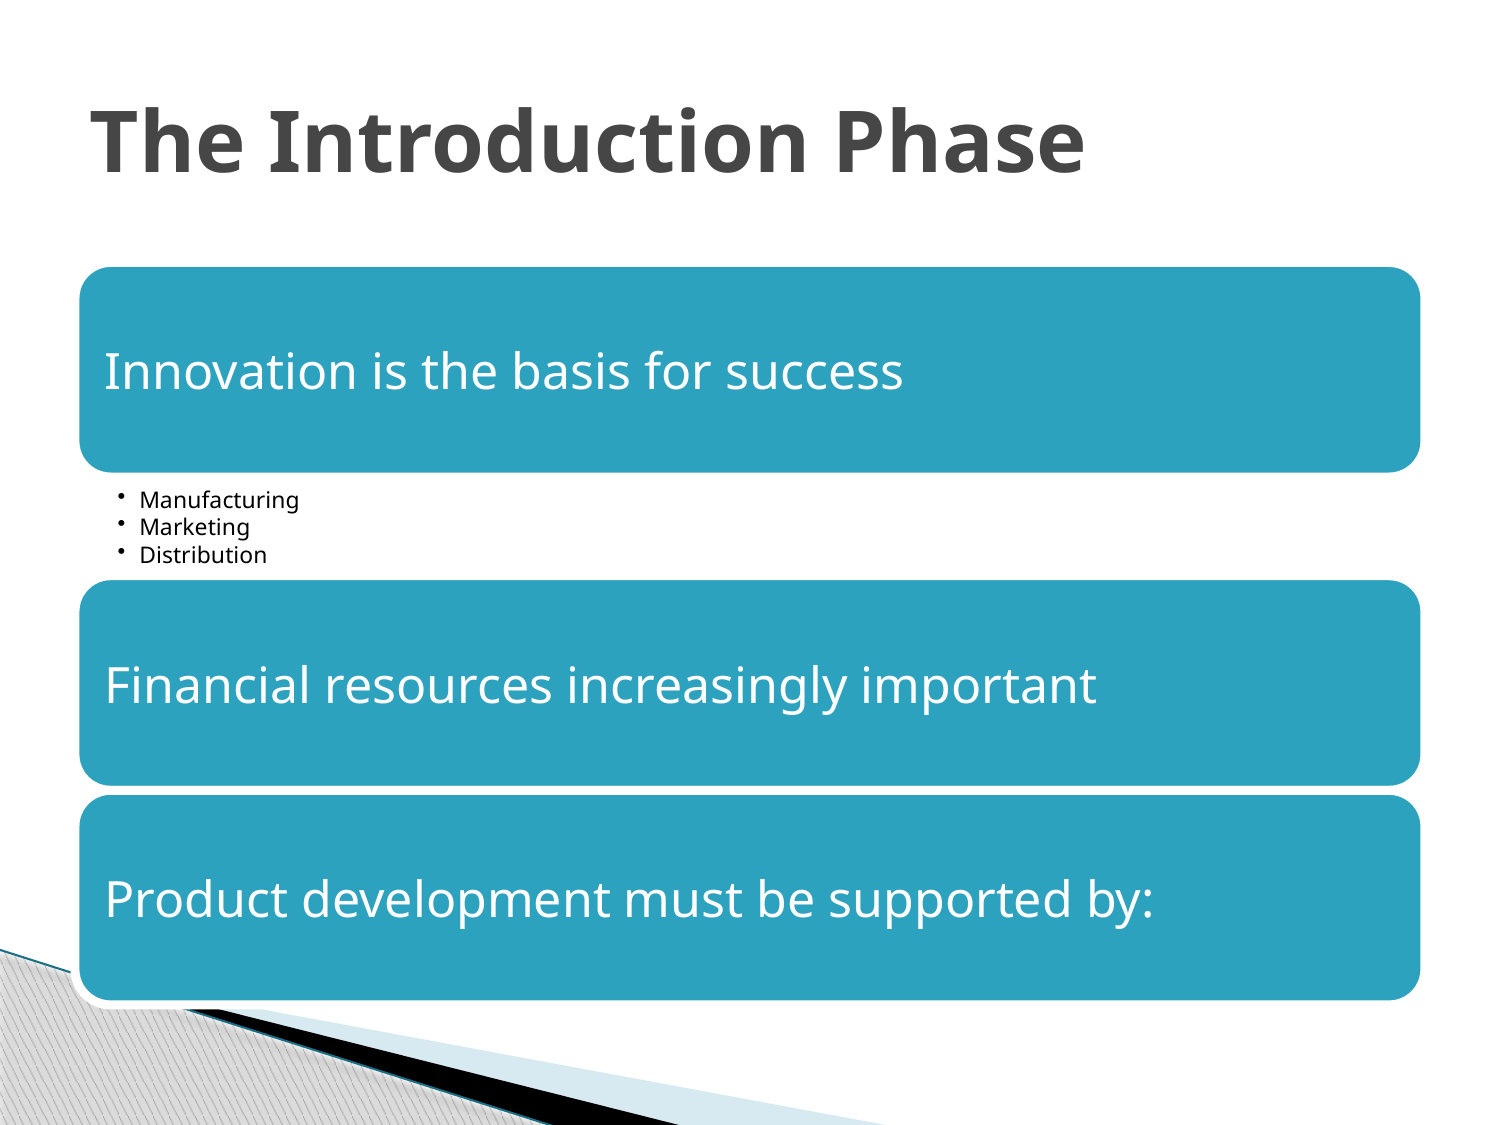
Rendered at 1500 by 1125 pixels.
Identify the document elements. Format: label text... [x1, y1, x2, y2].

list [74, 262, 1426, 1006]
title The Introduction Phase [75, 45, 1425, 233]
